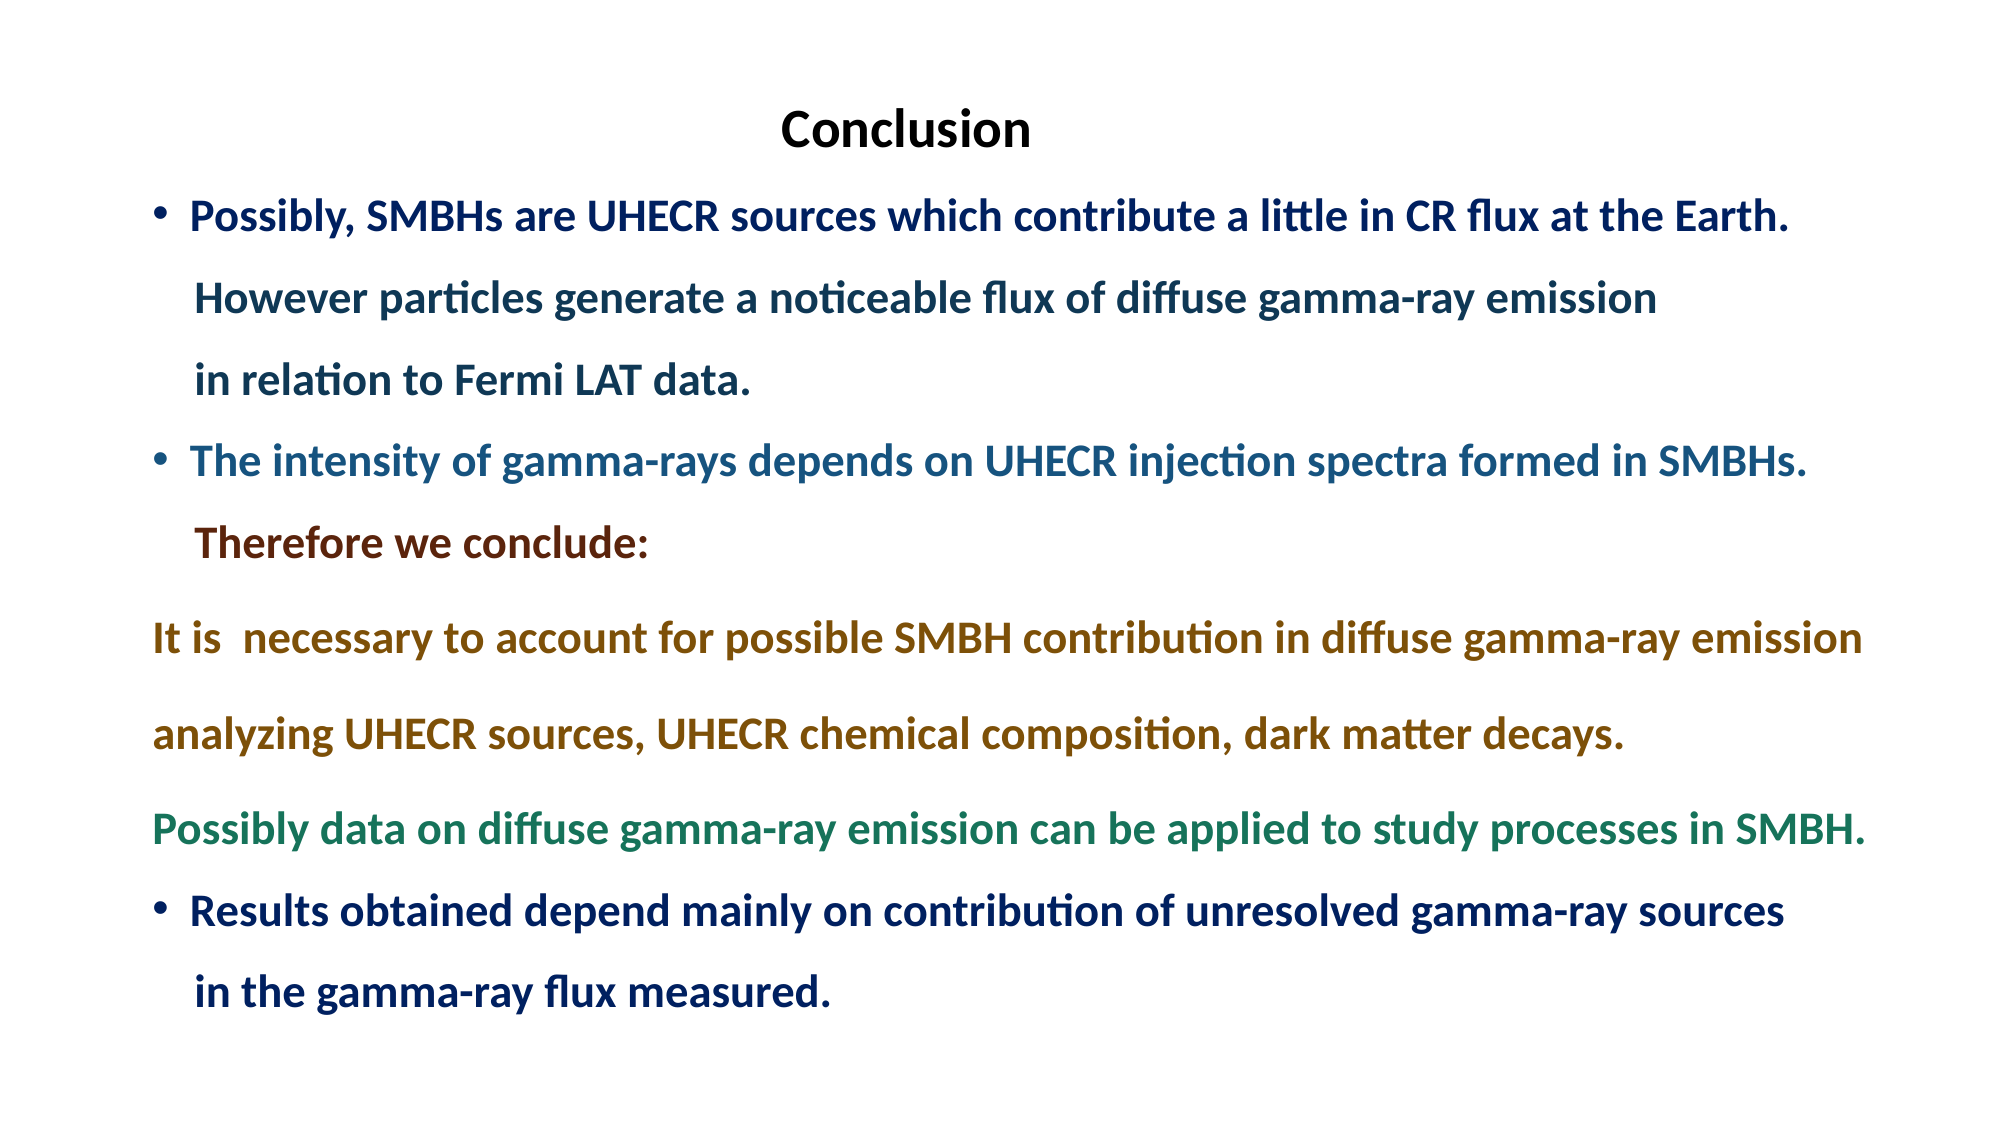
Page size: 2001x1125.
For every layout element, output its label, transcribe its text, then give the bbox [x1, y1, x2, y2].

list Conclusion Possibly, SMBHs are UHECR sources which contribute a little in CR flux at the Earth. However particles generate a noticeable flux of diffuse gamma-ray emission in relation to Fermi LAT data. The intensity of gamma-rays depends on UHECR injection spectra formed in SMBHs. Therefore we conclude: It is necessary to account for possible SMBH contribution in diffuse gamma-ray emission analyzing UHECR sources, UHECR chemical composition, dark matter decays. Possibly data on diffuse gamma-ray emission can be applied to study processes in SMBH. Results obtained depend mainly on contribution of unresolved gamma-ray sources in the gamma-ray flux measured. [137, 33, 1899, 1057]
